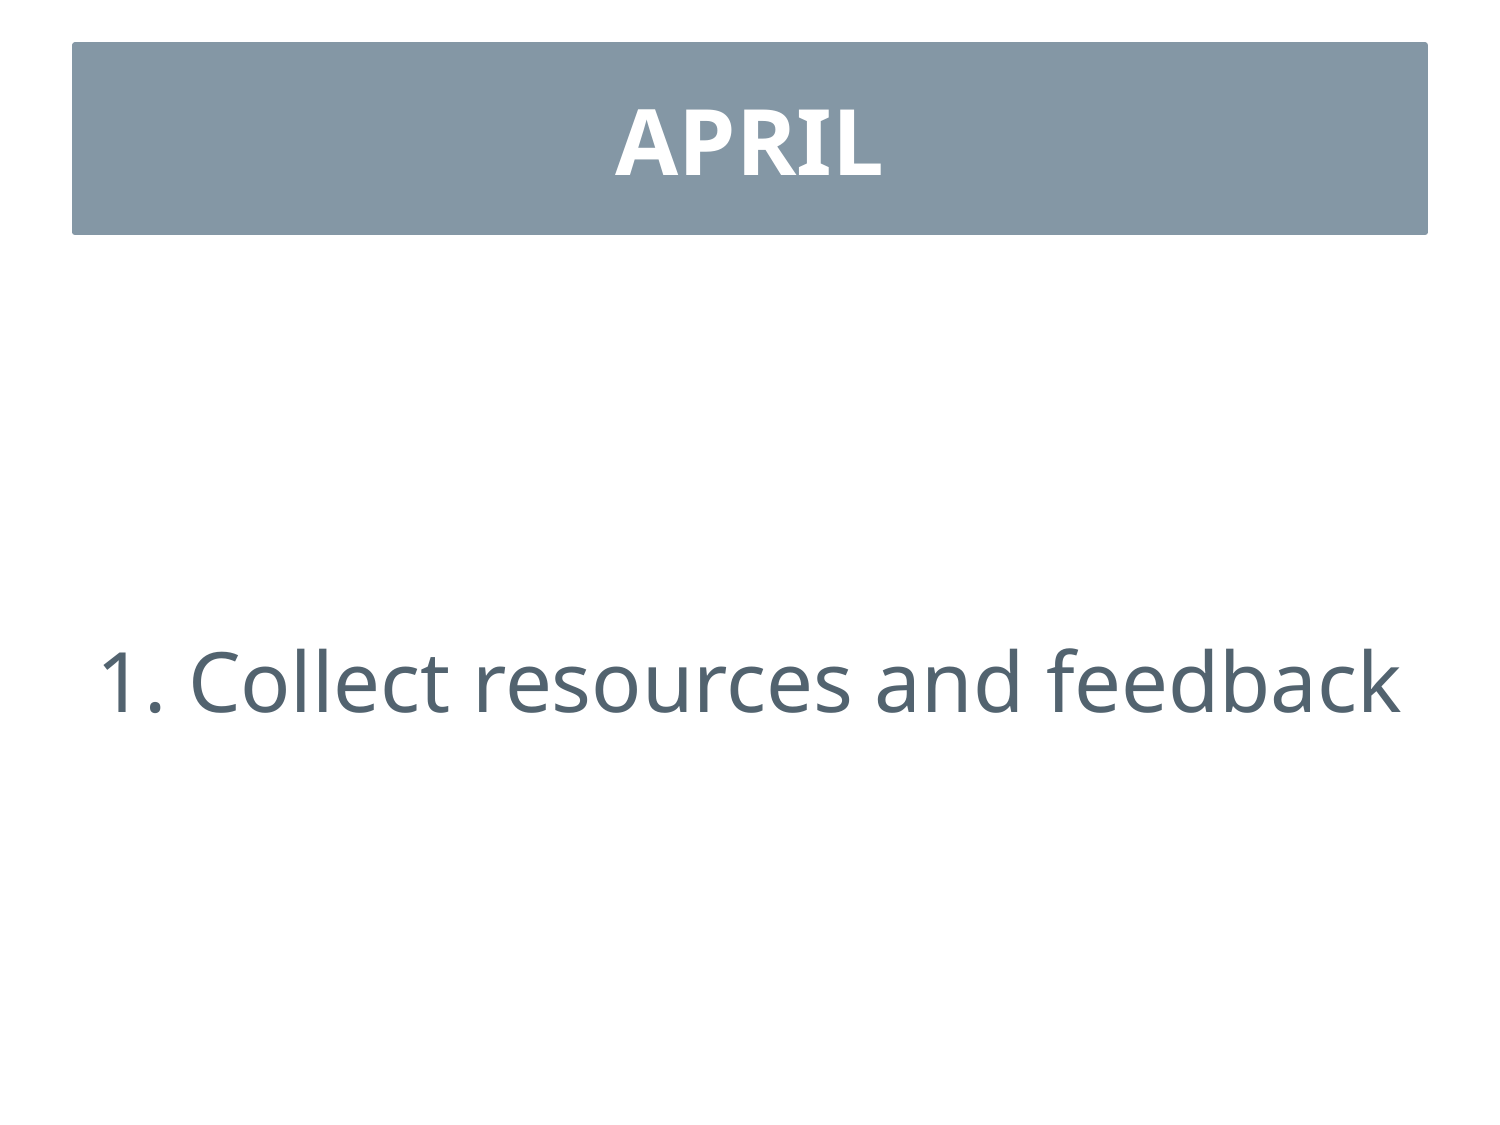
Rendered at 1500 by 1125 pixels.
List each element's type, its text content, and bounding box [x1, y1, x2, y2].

title APRIL [75, 45, 1425, 233]
list 1. Collect resources and feedback [75, 262, 1425, 1096]
